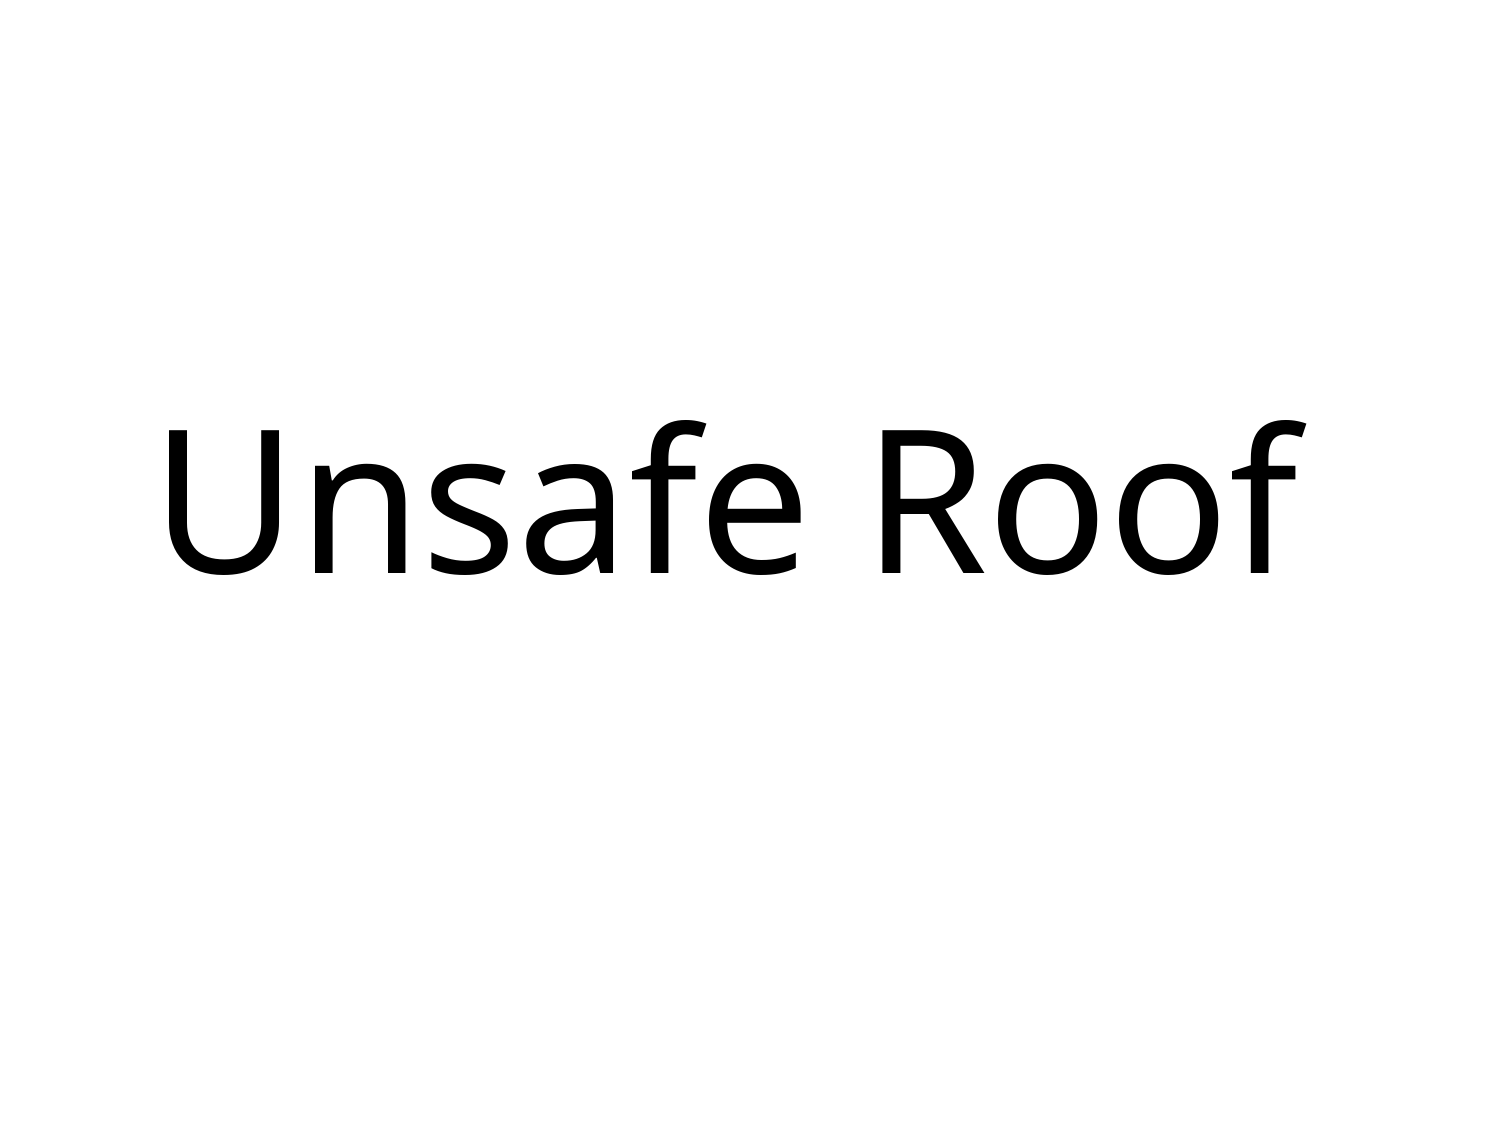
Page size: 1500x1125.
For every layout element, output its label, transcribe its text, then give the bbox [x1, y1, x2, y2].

title Unsafe Roof [50, 399, 1400, 588]
